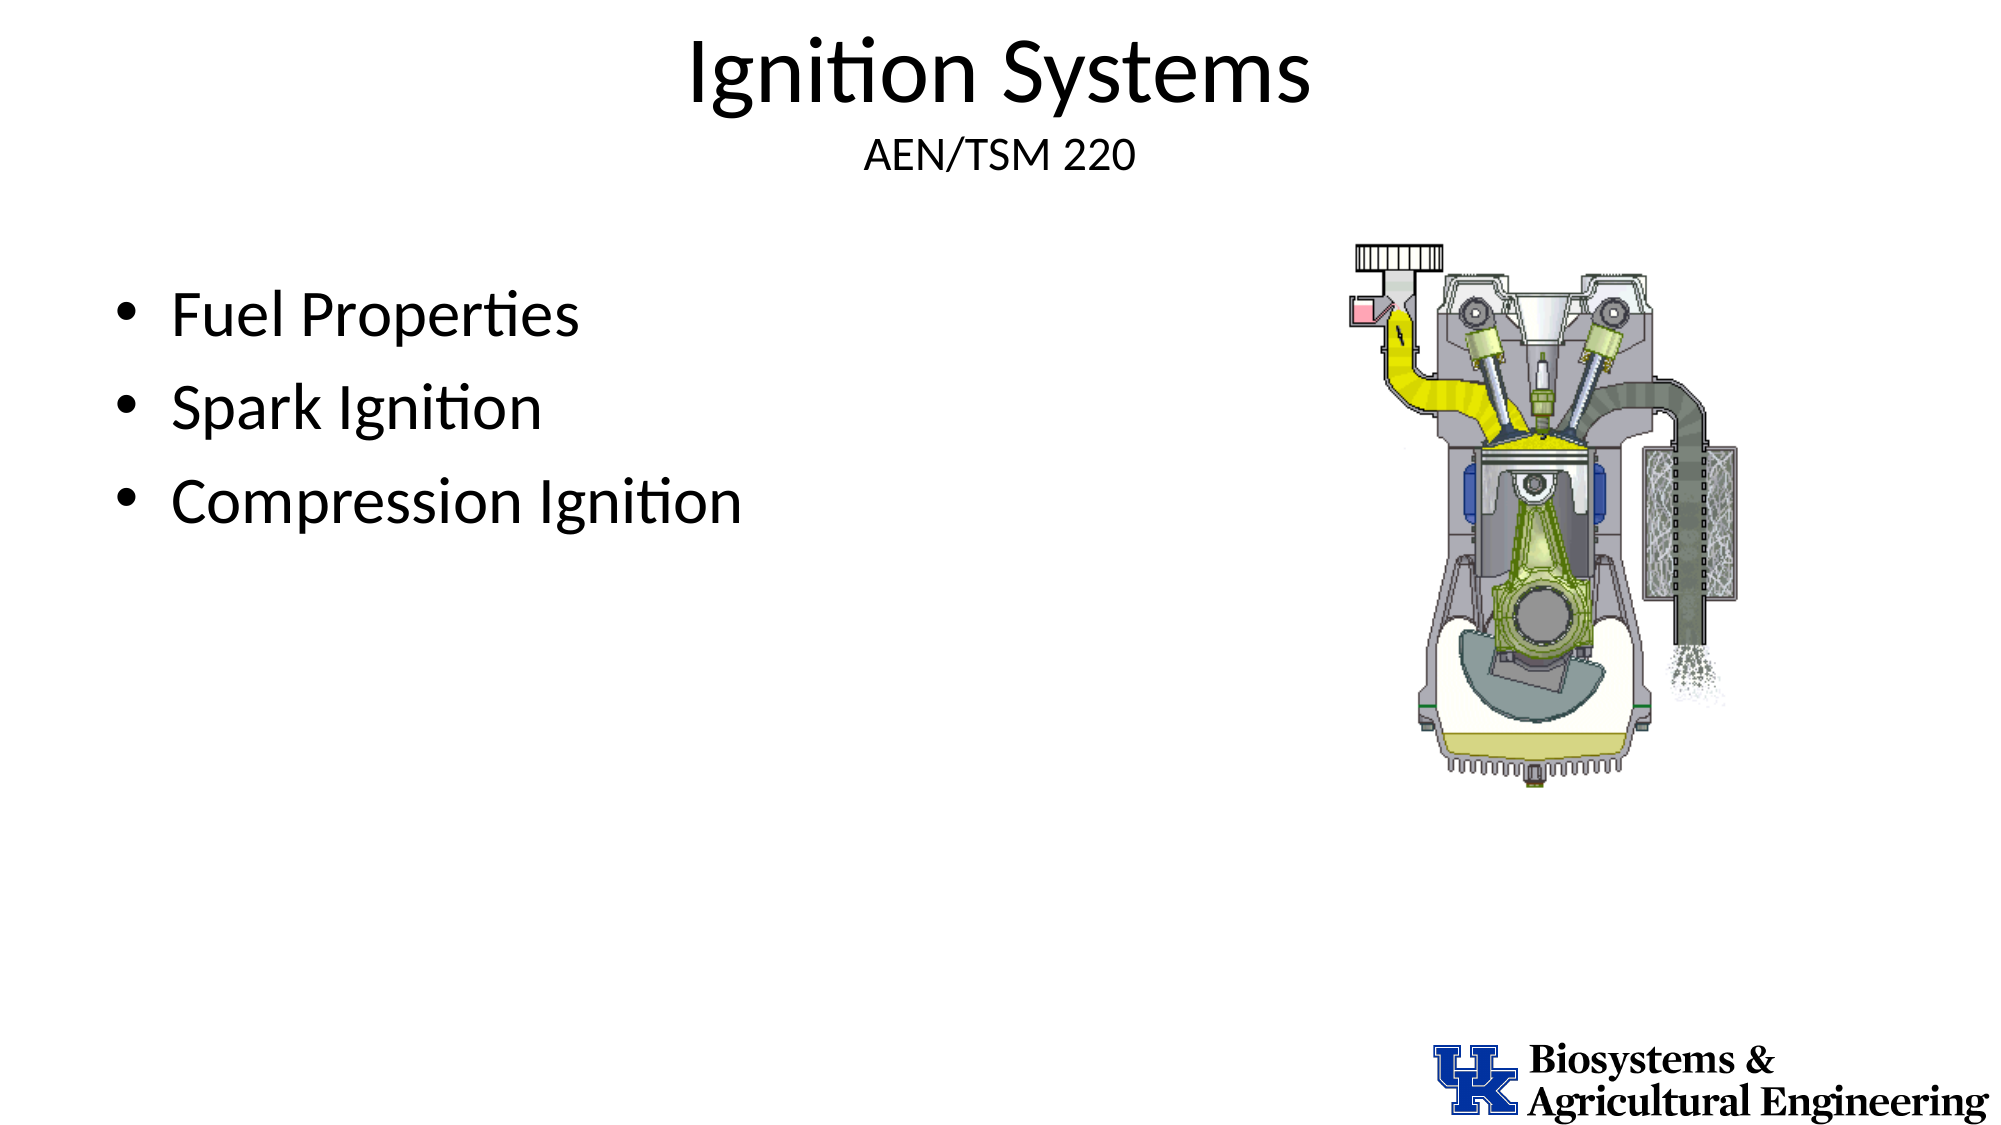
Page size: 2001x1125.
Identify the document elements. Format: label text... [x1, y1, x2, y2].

picture [1433, 1037, 1995, 1125]
list Fuel Properties Spark Ignition Compression Ignition [99, 262, 1900, 1005]
title Ignition Systems AEN/TSM 220 [99, 0, 1900, 188]
picture [1337, 224, 1752, 802]
